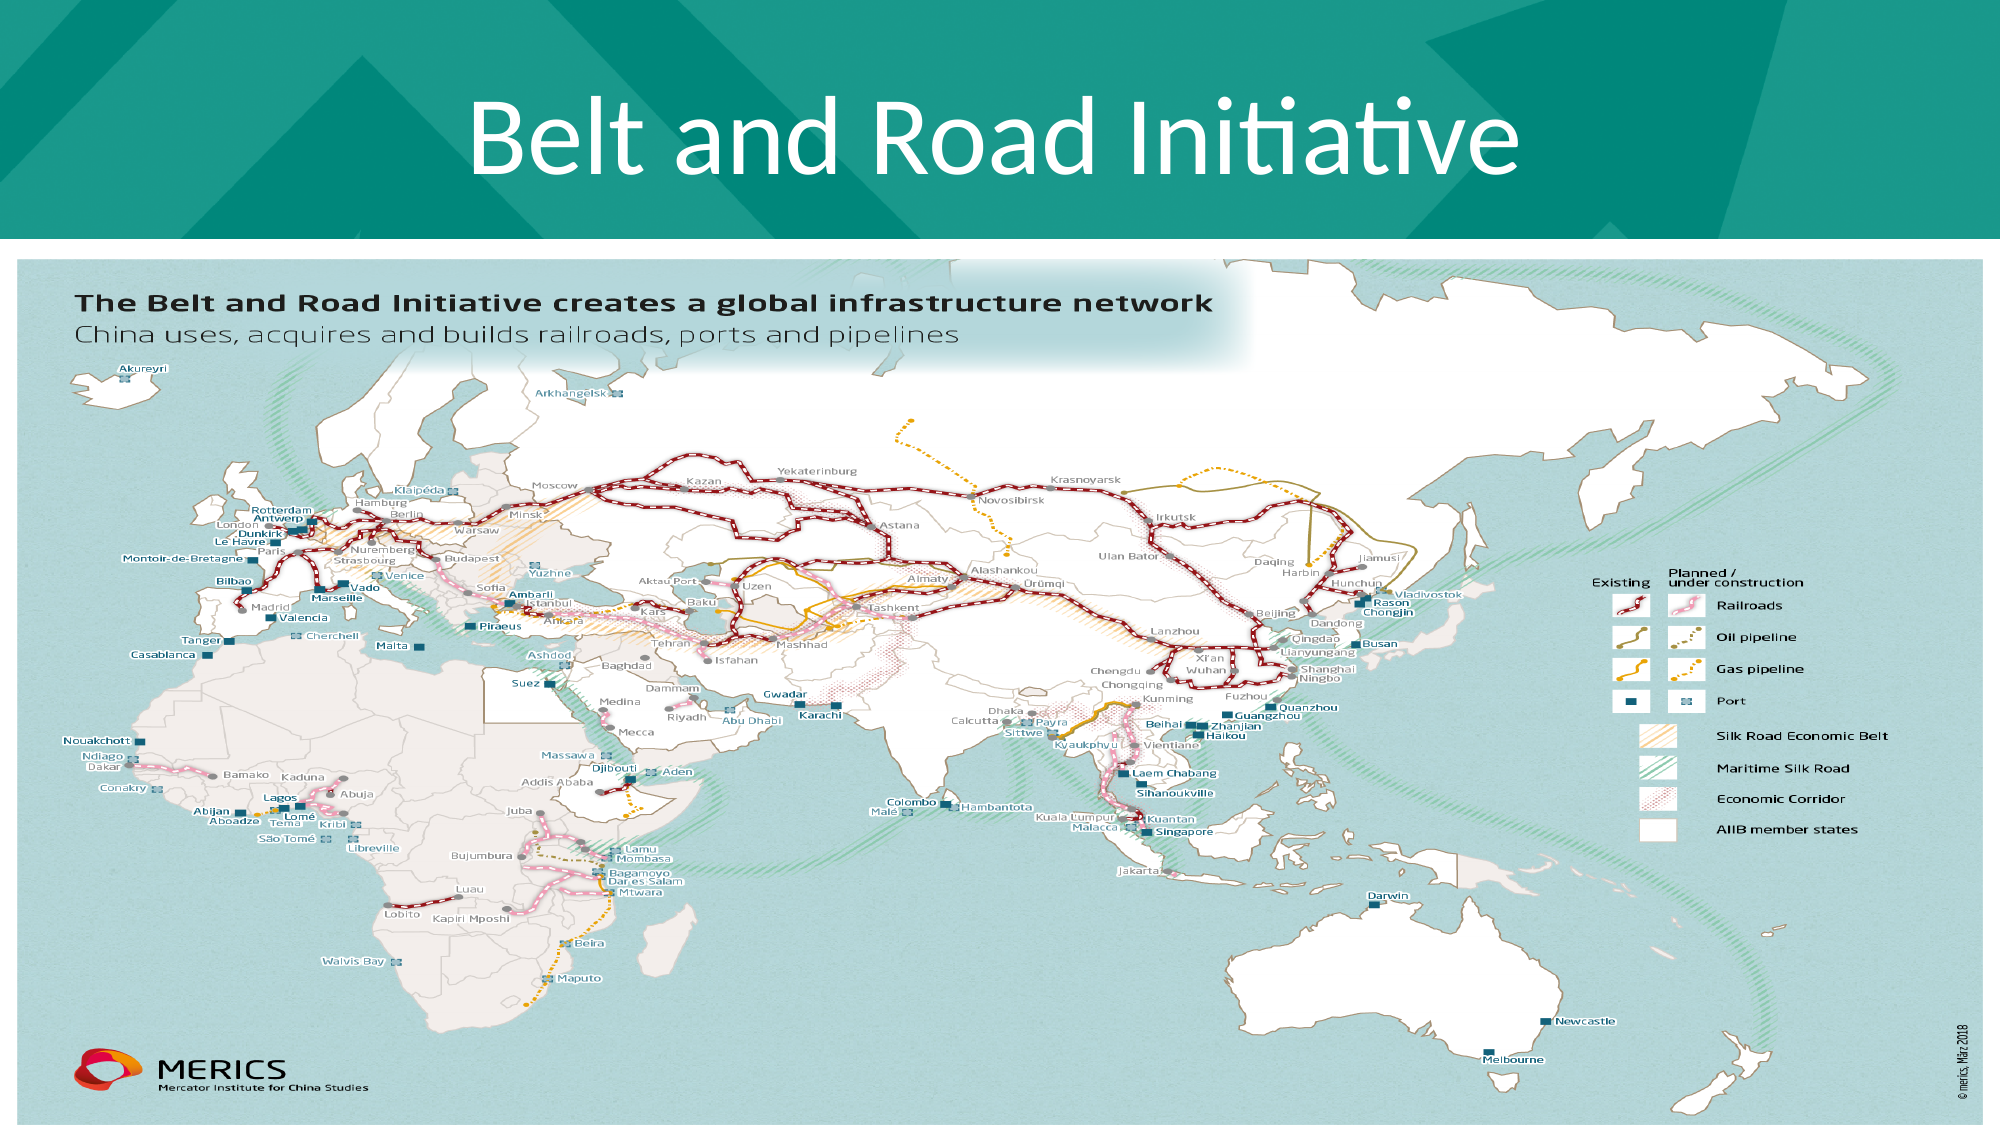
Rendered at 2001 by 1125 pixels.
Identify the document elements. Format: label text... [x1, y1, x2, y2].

text_box Belt and Road Initiative [42, 55, 1948, 205]
picture [17, 259, 1983, 1125]
picture [0, 0, 2000, 239]
